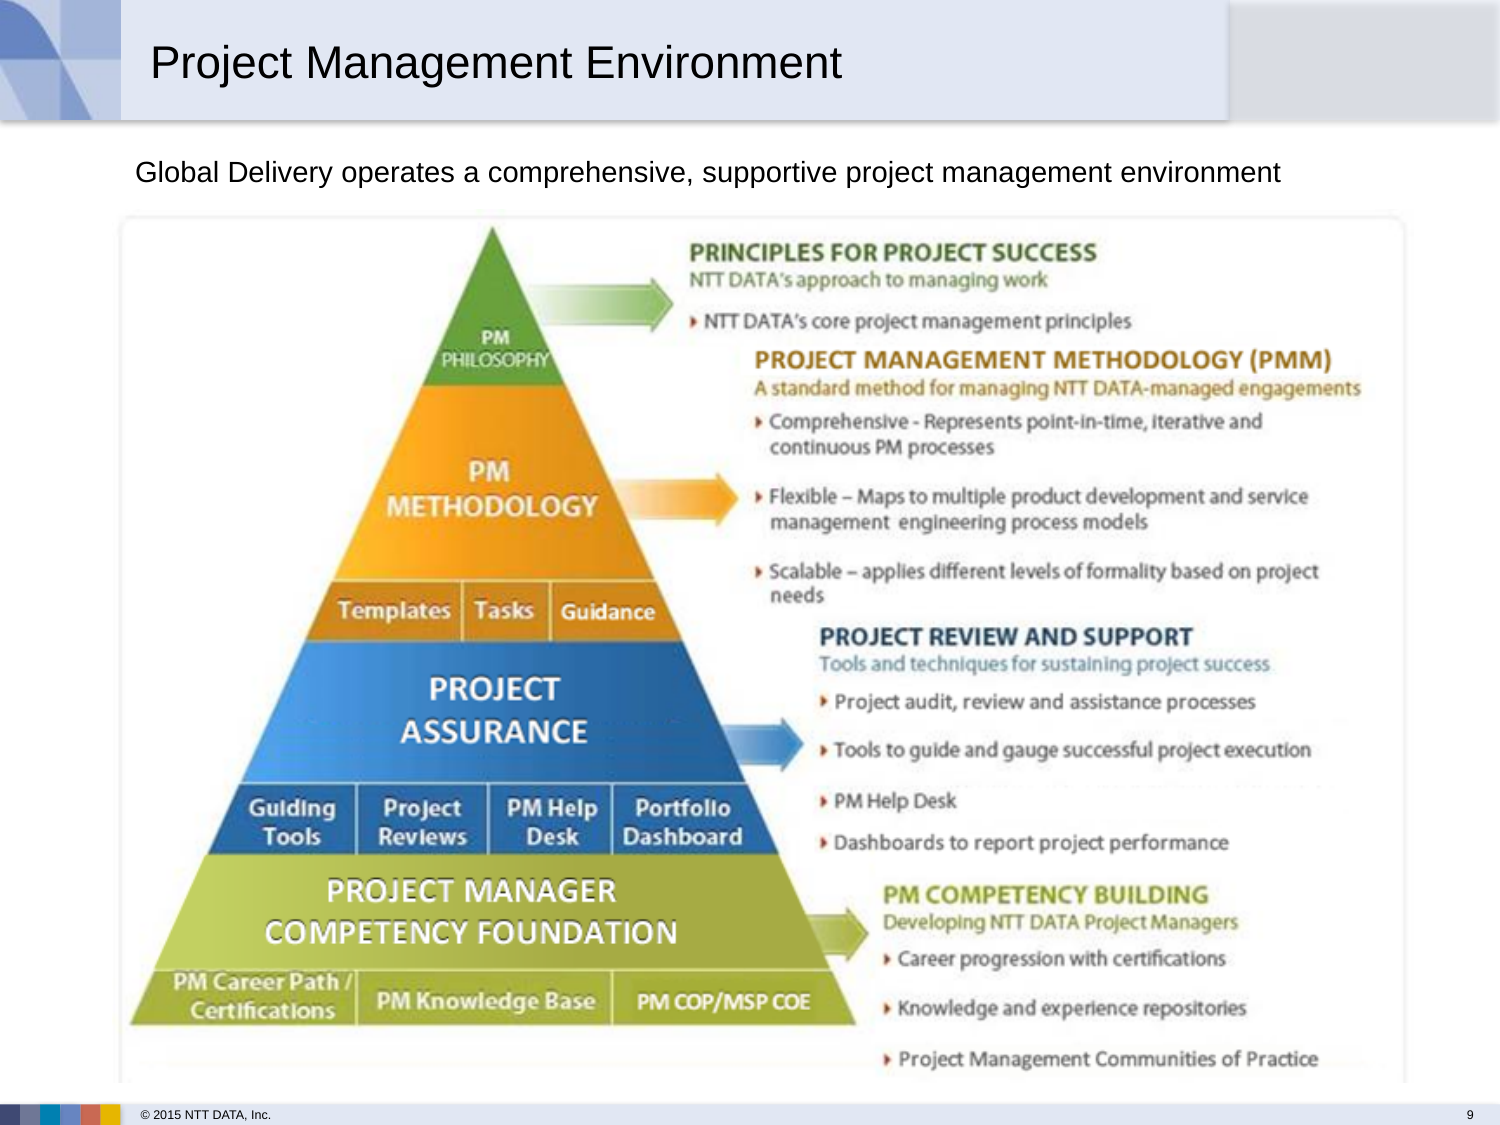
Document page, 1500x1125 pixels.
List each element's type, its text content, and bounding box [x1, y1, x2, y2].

picture [0, 0, 120, 120]
list Project Management Environment [120, 0, 1230, 121]
text_box Global Delivery operates a comprehensive, supportive project management environment [120, 146, 1447, 196]
picture [111, 209, 1414, 1083]
